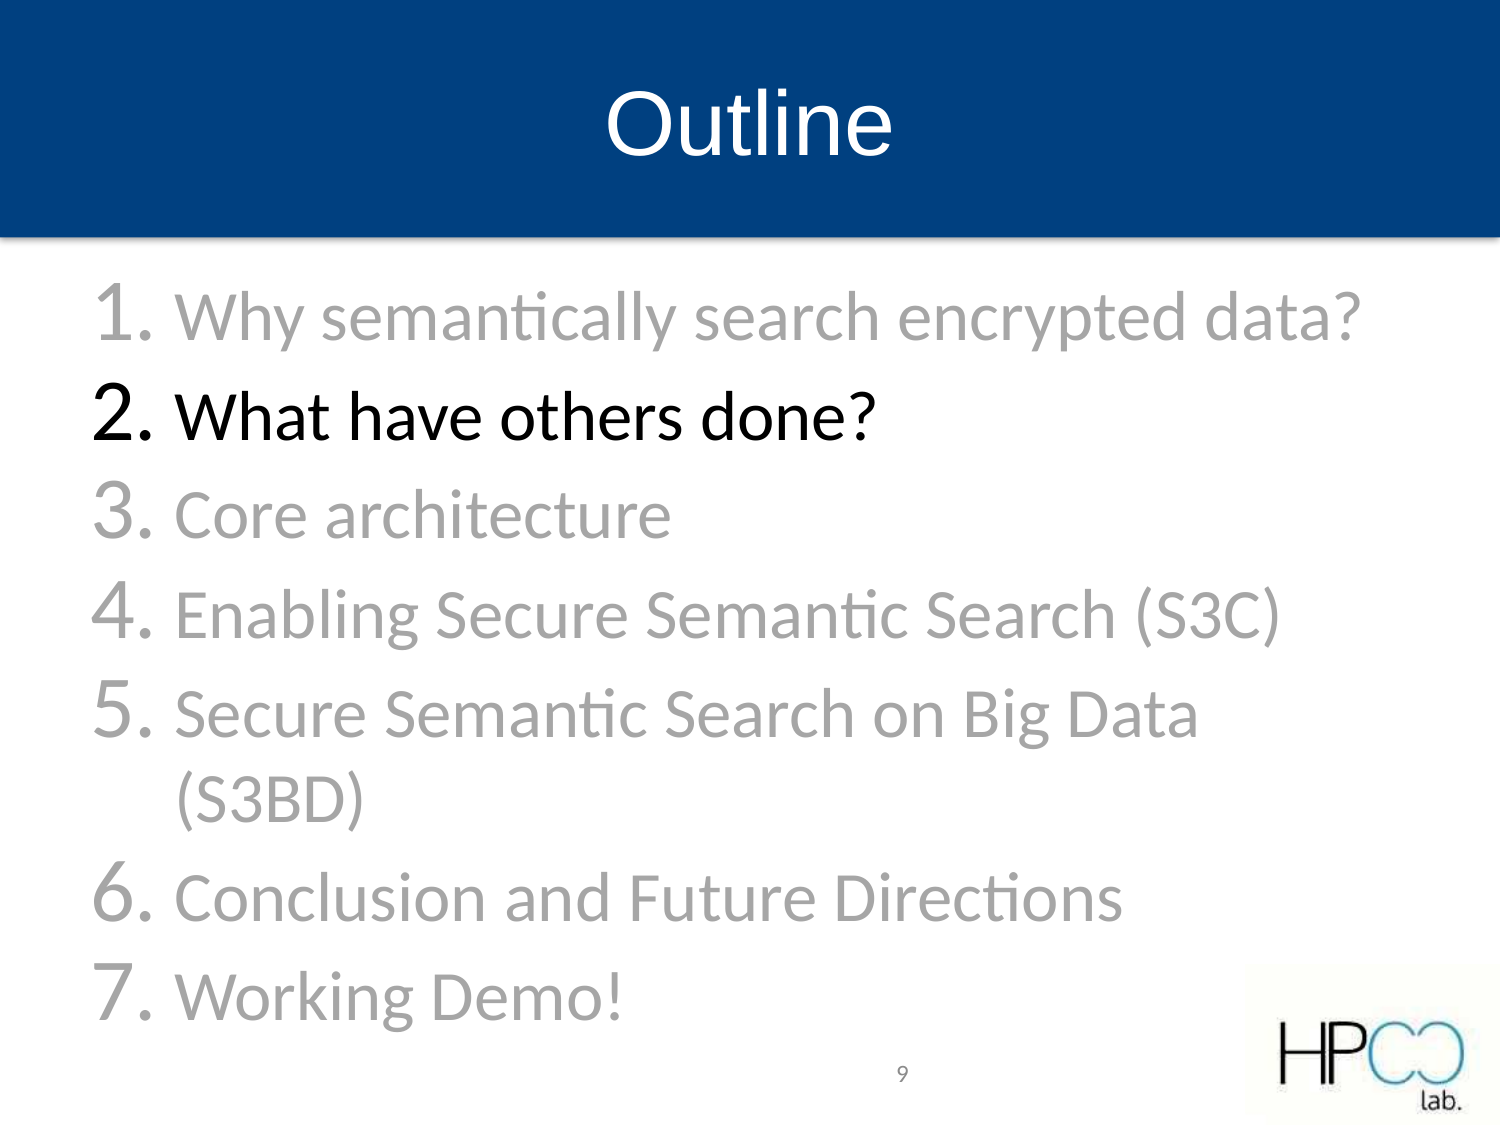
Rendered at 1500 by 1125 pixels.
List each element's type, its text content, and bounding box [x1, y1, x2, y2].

slide_number 9 [573, 1042, 924, 1103]
title Outline [75, 24, 1425, 213]
picture [1245, 964, 1500, 1125]
list Why semantically search encrypted data? What have others done? Core architecture Enabling Secure Semantic Search (S3C) Secure Semantic Search on Big Data (S3BD) Conclusion and Future Directions Working Demo! [75, 262, 1425, 1005]
